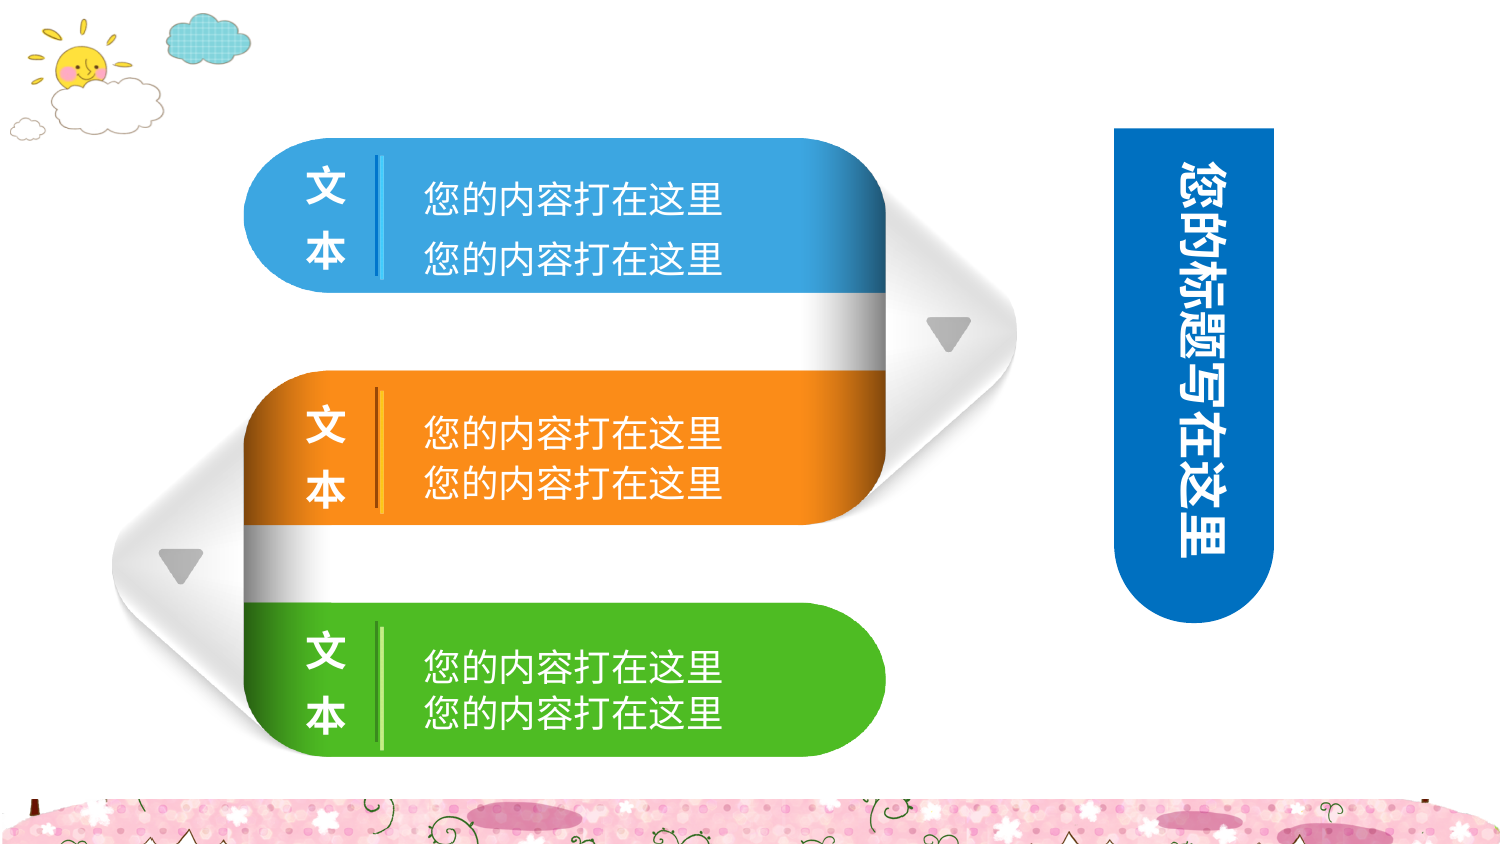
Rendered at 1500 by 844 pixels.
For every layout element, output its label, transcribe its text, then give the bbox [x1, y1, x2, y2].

text_box [1114, 128, 1274, 624]
text_box 您的标题写在这里 [1151, 145, 1242, 565]
picture [2, 799, 1500, 844]
picture [10, 13, 1017, 758]
